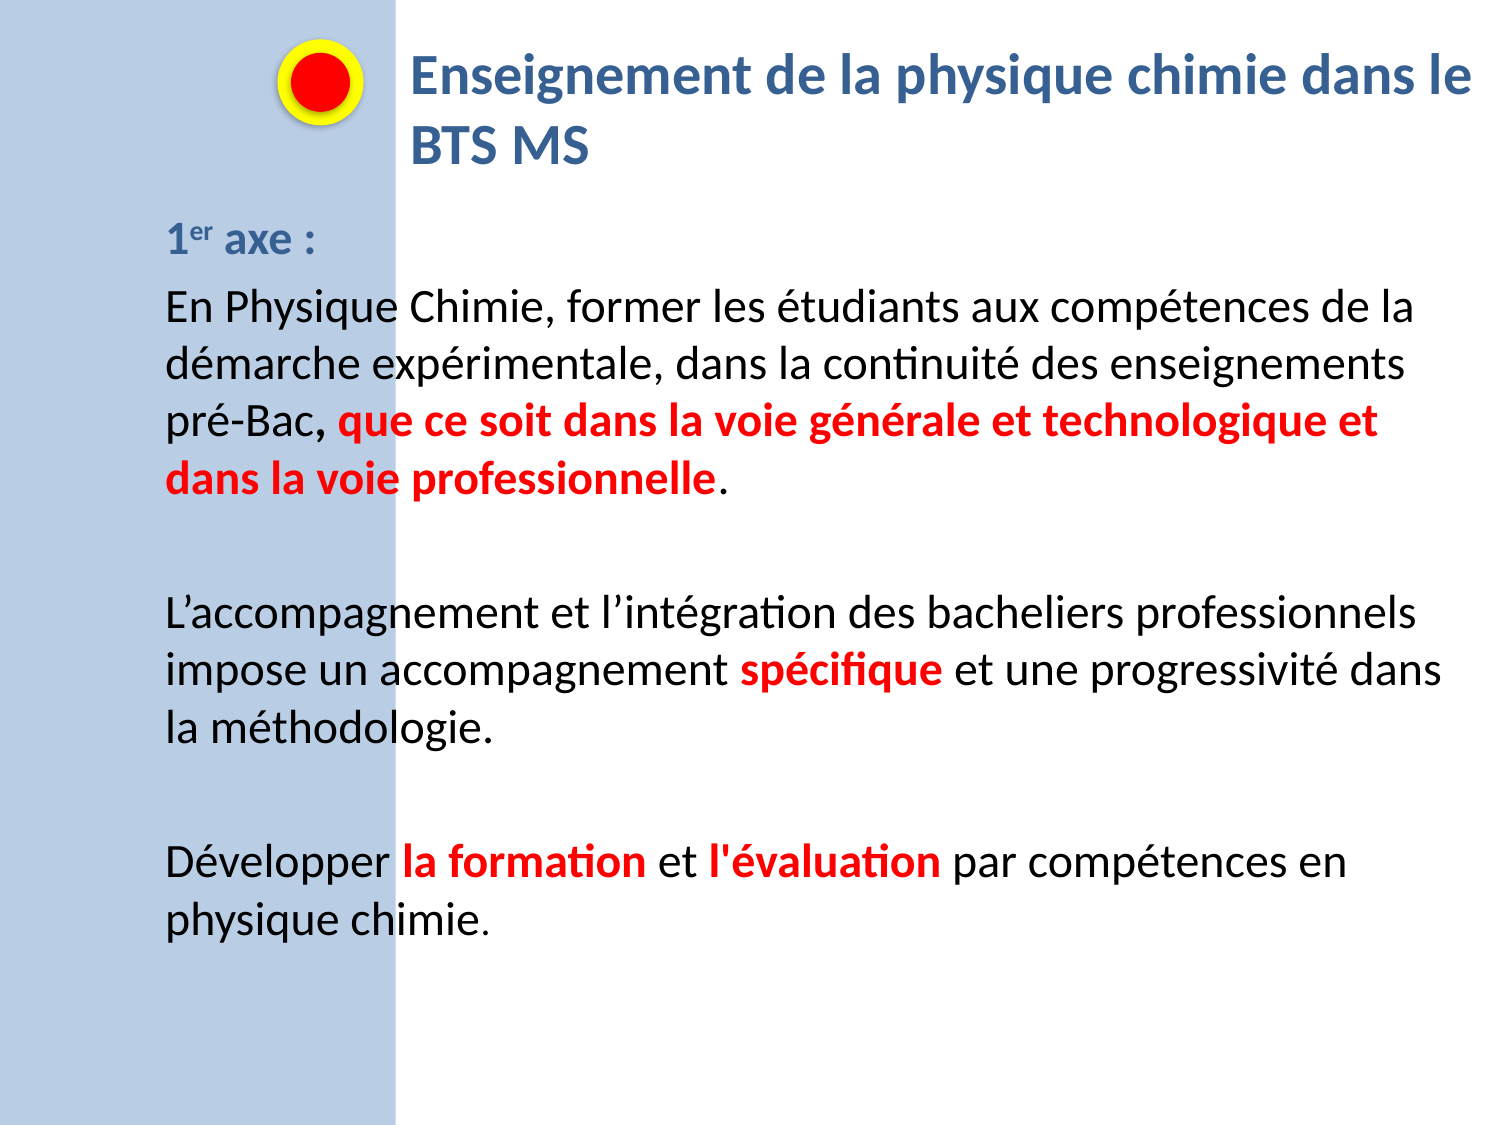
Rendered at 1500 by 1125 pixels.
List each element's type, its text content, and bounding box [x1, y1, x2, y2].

subtitle 1er axe : En Physique Chimie, former les étudiants aux compétences de la démarche expérimentale, dans la continuité des enseignements pré-Bac, que ce soit dans la voie générale et technologique et dans la voie professionnelle. L’accompagnement et l’intégration des bacheliers professionnels impose un accompagnement spécifique et une progressivité dans la méthodologie. Développer la formation et l'évaluation par compétences en physique chimie. [150, 199, 1500, 1125]
text_box [290, 52, 351, 112]
text_box Enseignement de la physique chimie dans le BTS MS [395, 28, 1500, 184]
text_box [0, 0, 398, 1125]
text_box [277, 39, 364, 126]
